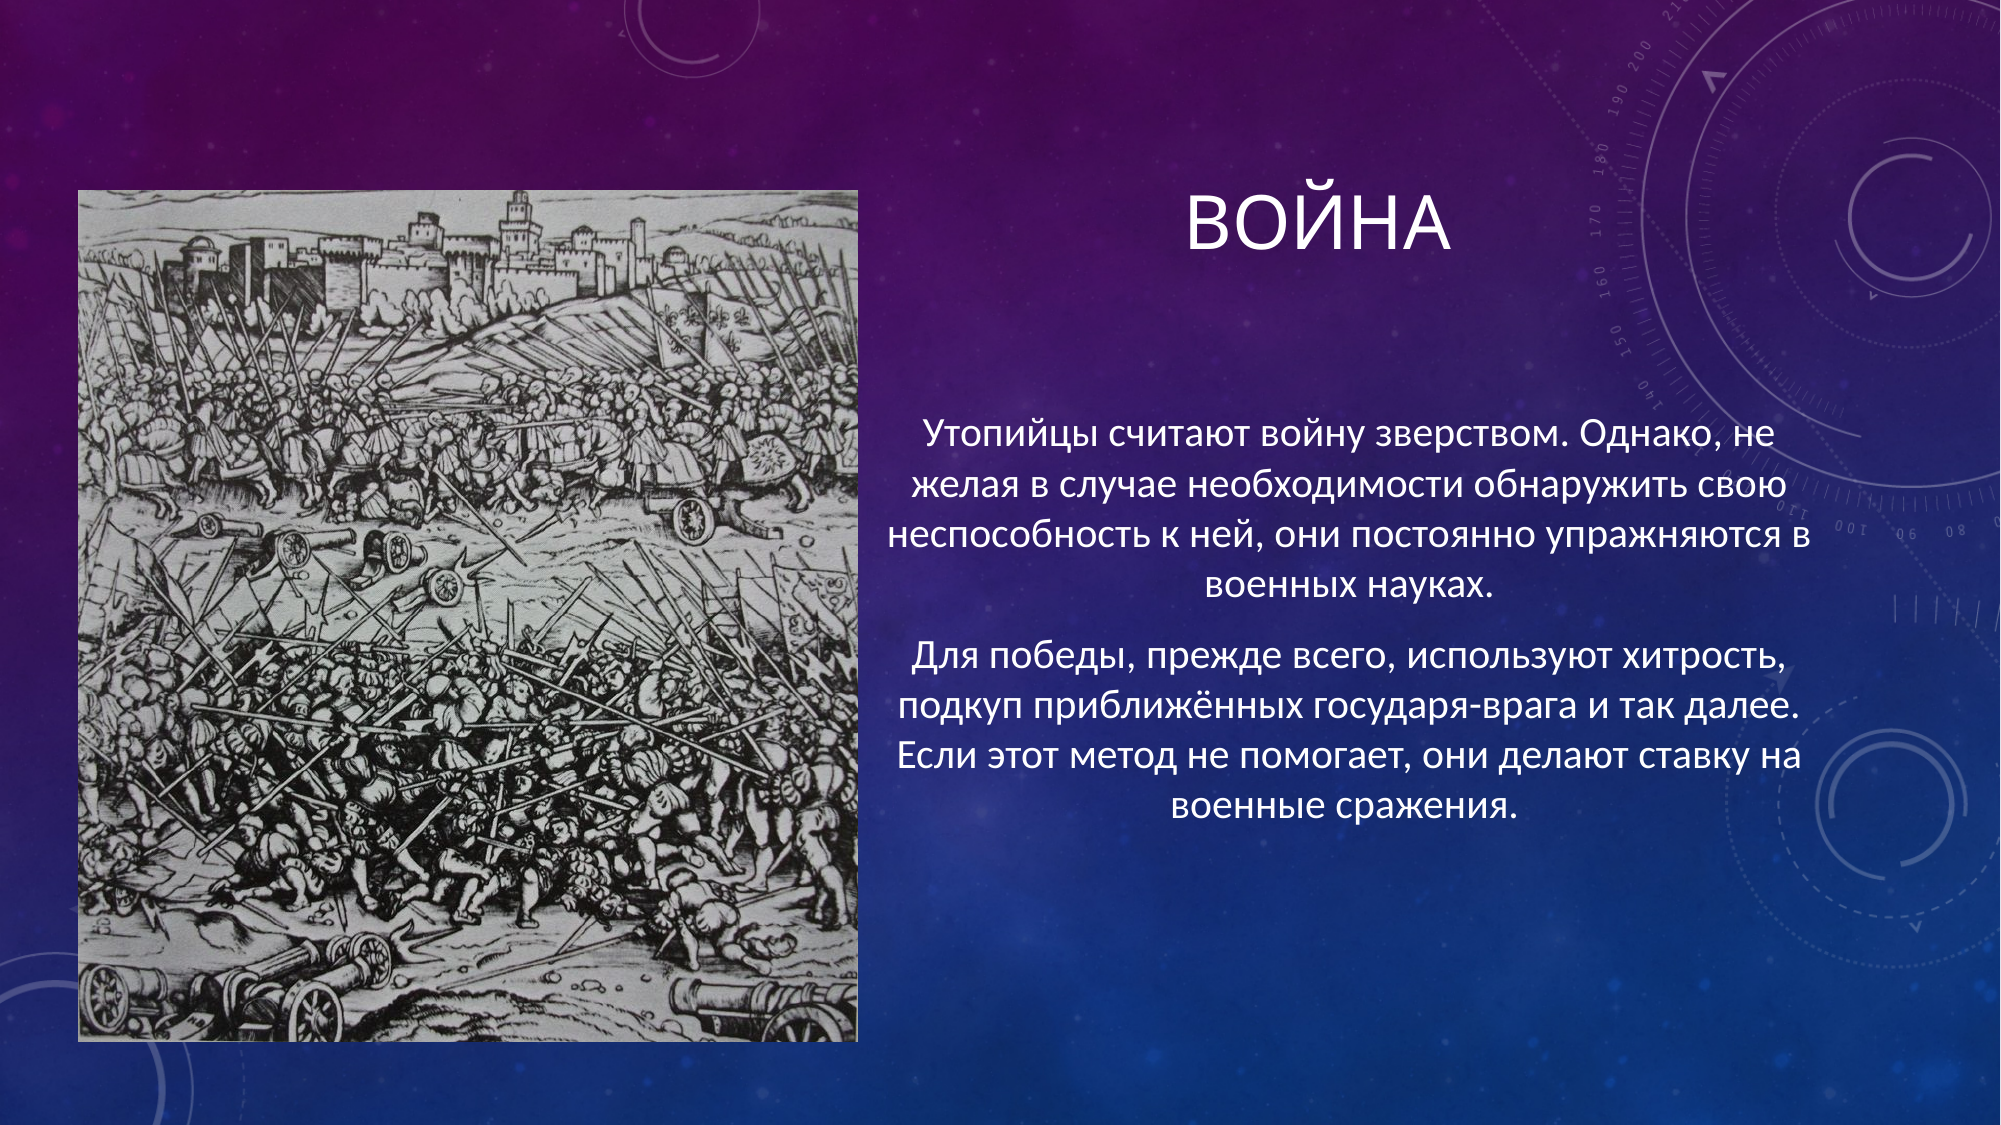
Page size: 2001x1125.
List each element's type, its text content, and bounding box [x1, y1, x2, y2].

picture [0, 0, 2001, 1125]
list Утопийцы считают войну зверством. Однако, не желая в случае необходимости обнаружить свою неспособность к ней, они постоянно упражняются в военных науках. Для победы, прежде всего, используют хитрость, подкуп приближённых государя-врага и так далее. Если этот метод не помогает, они делают ставку на военные сражения. [857, 146, 1842, 1086]
title Война [486, 99, 2000, 339]
